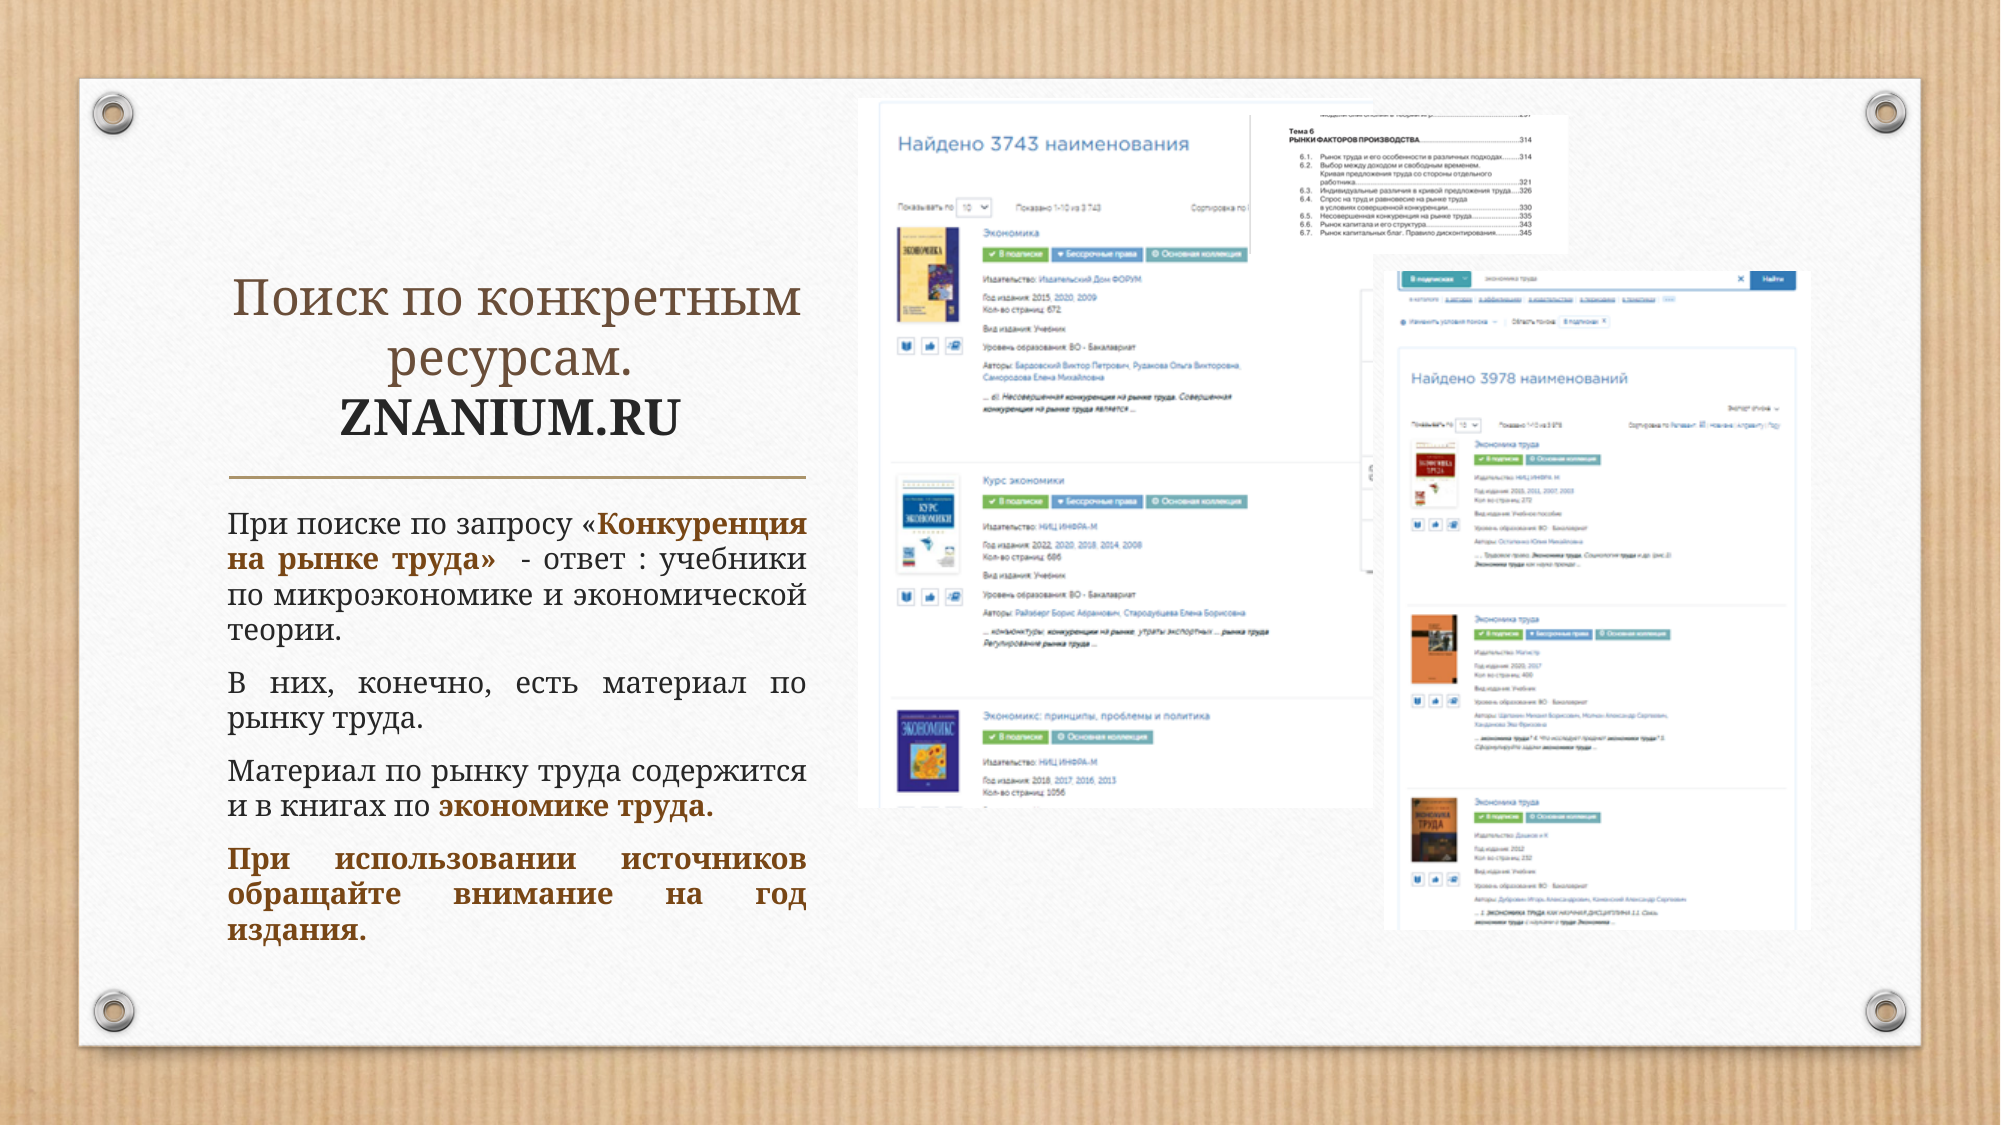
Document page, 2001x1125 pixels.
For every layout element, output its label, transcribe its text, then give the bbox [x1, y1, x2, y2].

picture [0, 0, 2001, 1125]
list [858, 98, 1373, 808]
list При поиске по запросу «Конкуренция на рынке труда» - ответ : учебники по микроэкономике и экономической теории. В них, конечно, есть материал по рынку труда. Материал по рынку труда содержится и в книгах по экономике труда. При использовании источников обращайте внимание на год издания. [212, 497, 823, 963]
title Поиск по конкретным ресурсам. ZNANIUM.RU [212, 227, 823, 453]
